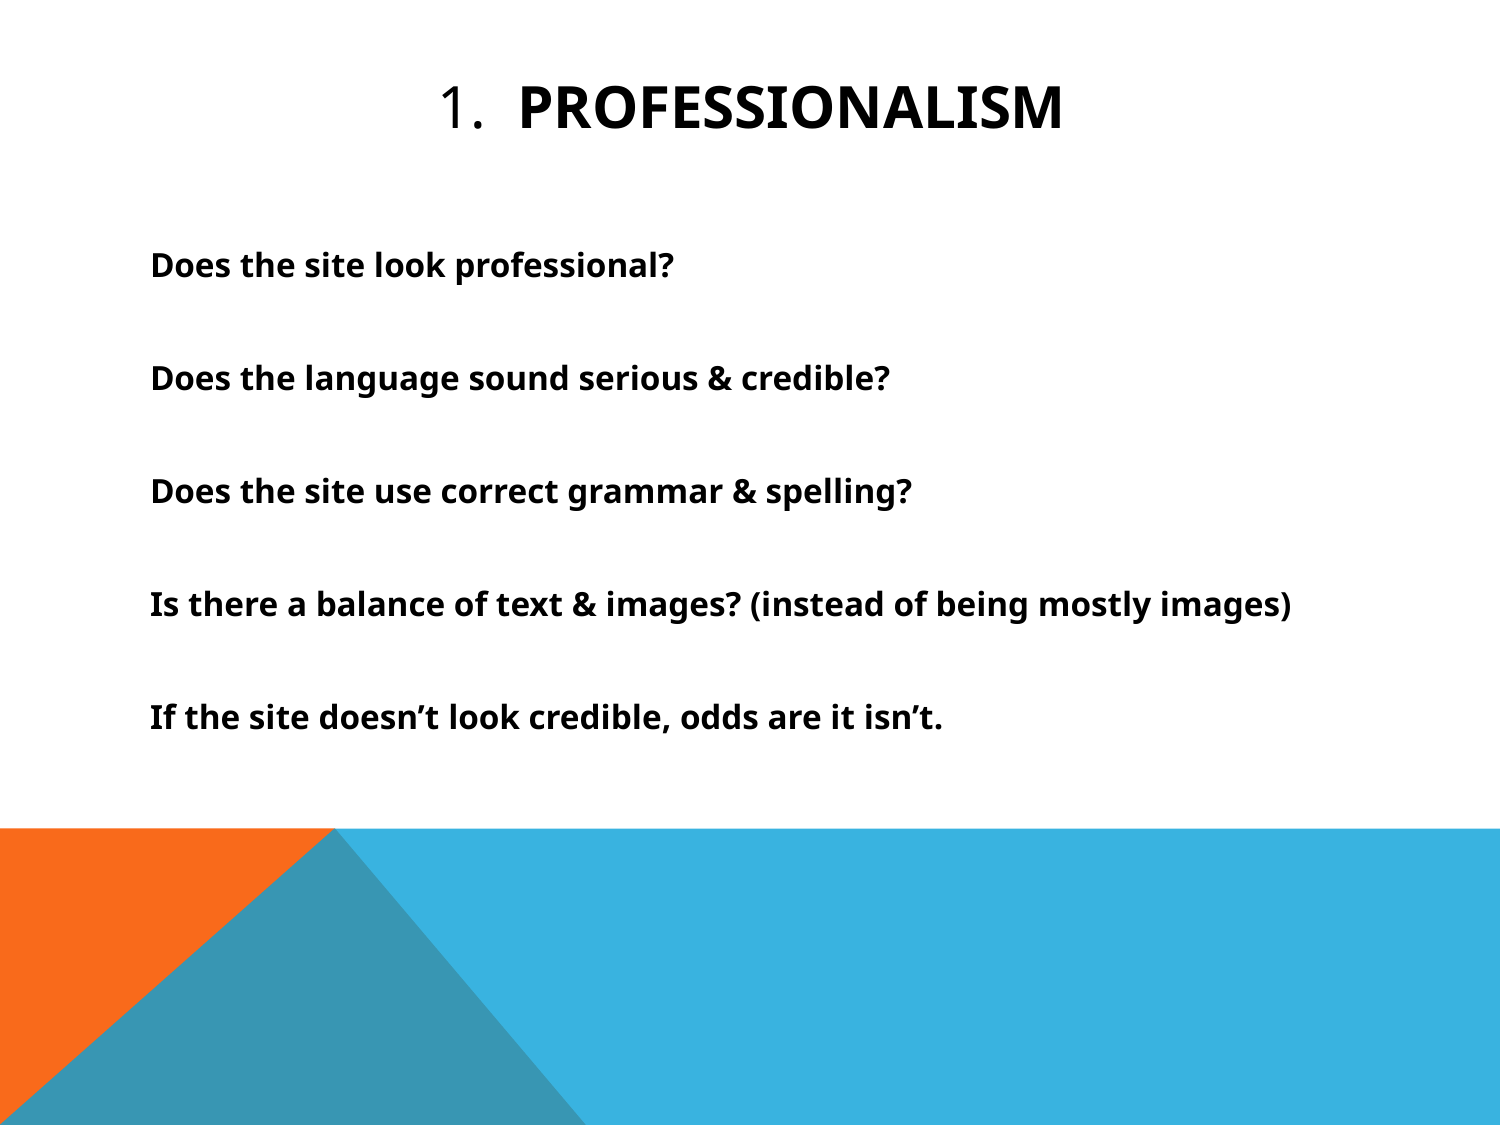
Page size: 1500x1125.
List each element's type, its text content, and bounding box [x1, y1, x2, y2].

title 1. Professionalism [135, 60, 1369, 150]
list Does the site look professional? Does the language sound serious & credible? Does the site use correct grammar & spelling? Is there a balance of text & images? (instead of being mostly images) If the site doesn’t look credible, odds are it isn’t. [135, 180, 1369, 768]
